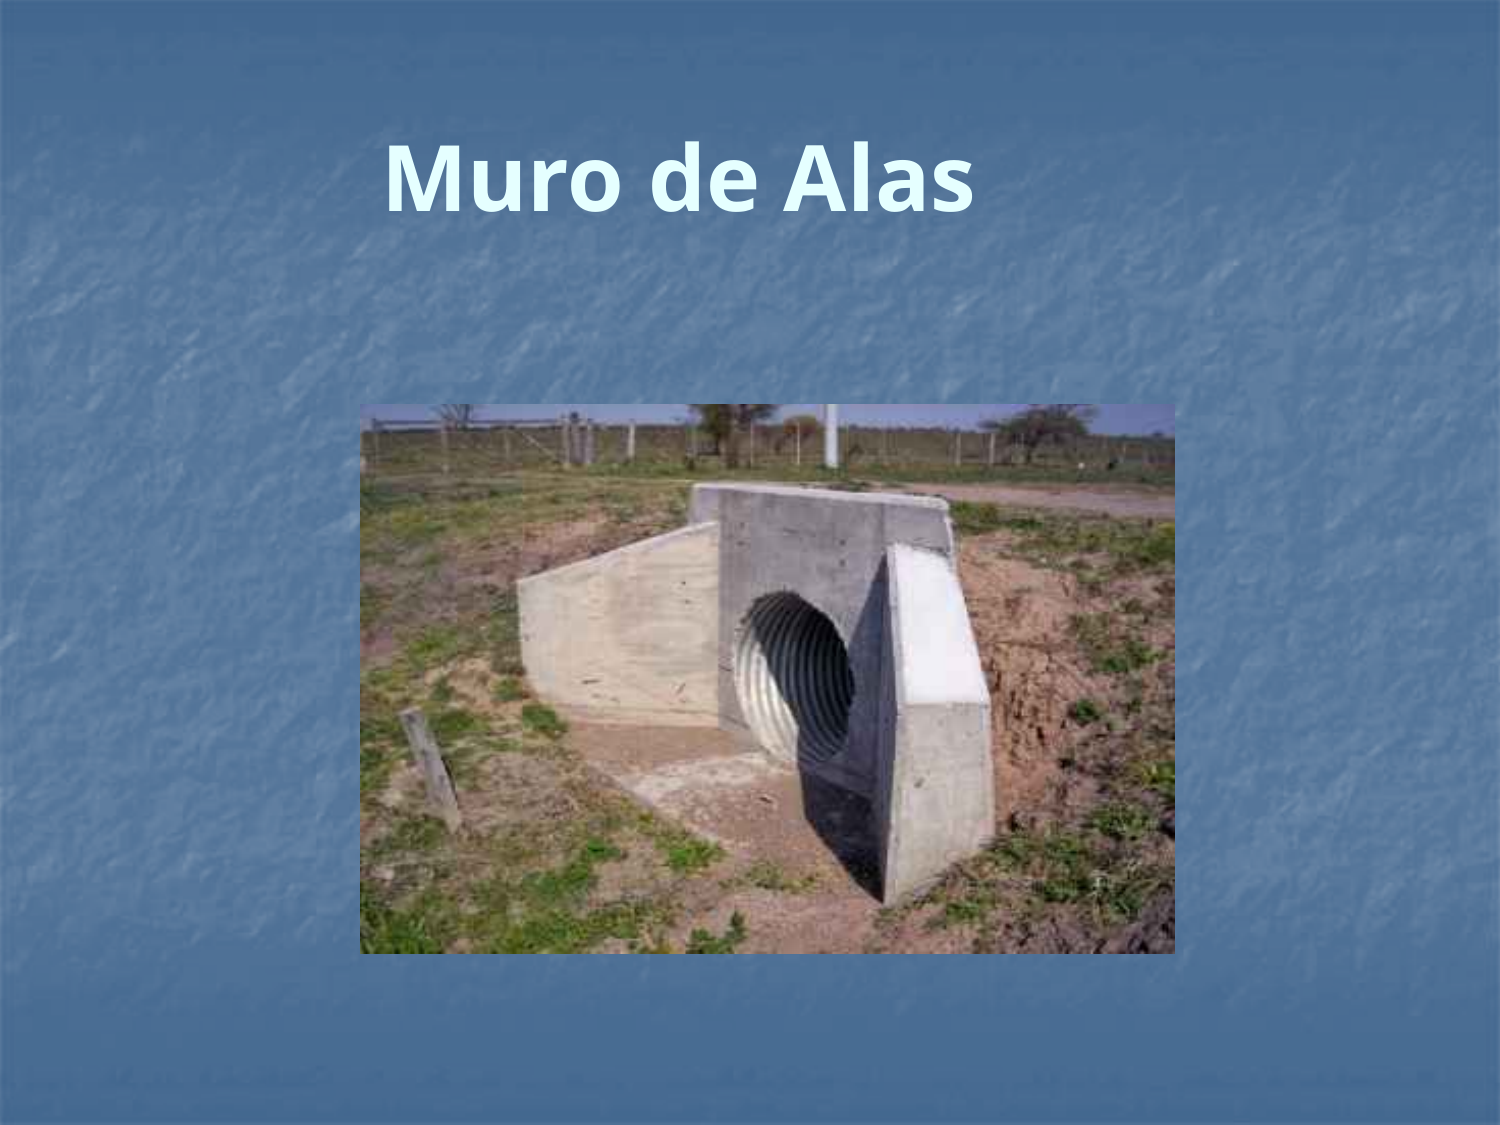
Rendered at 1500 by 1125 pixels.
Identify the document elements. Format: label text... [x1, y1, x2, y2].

title Muro de Alas [74, 62, 1426, 288]
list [359, 403, 1176, 954]
